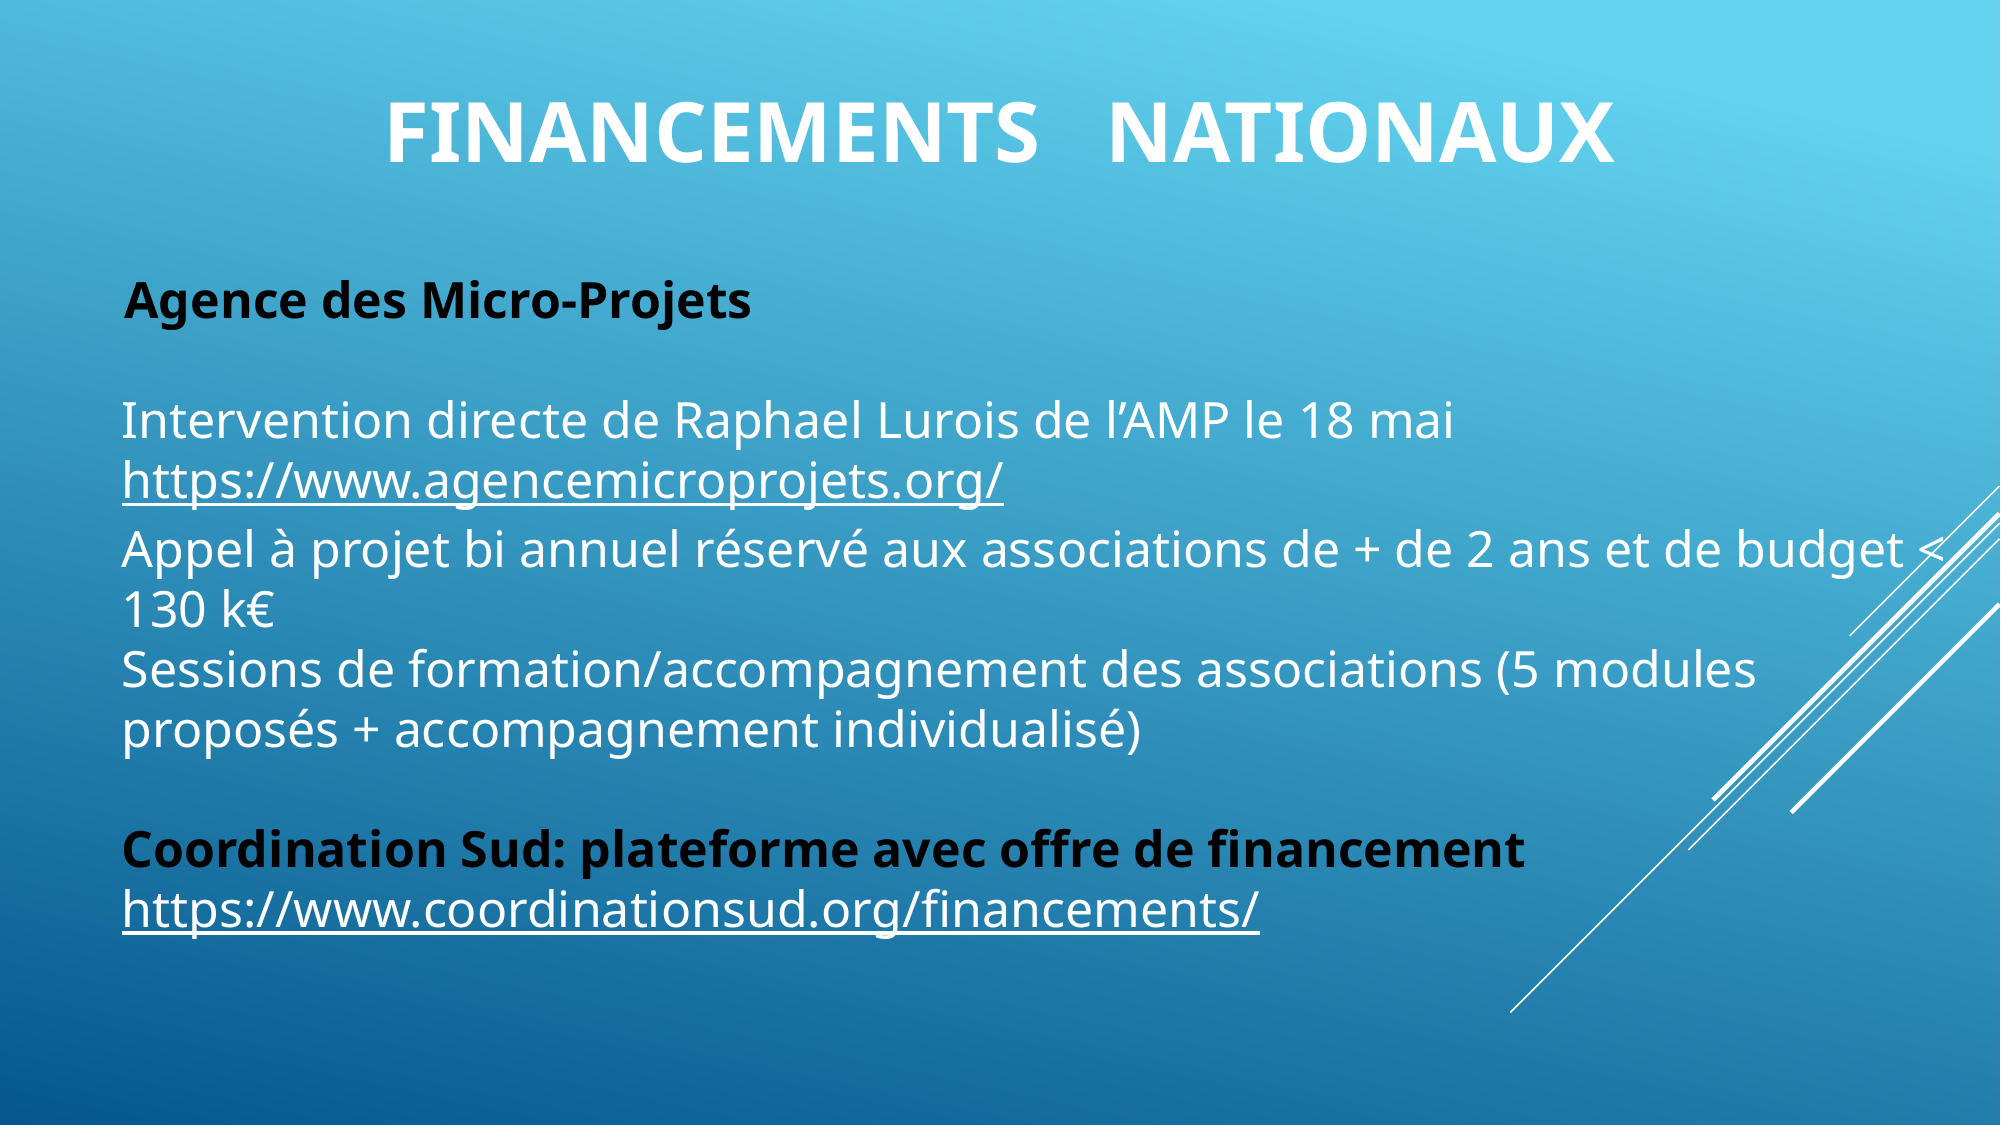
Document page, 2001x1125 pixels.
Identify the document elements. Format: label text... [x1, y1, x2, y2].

text_box FINANCEMENTS NATIONAUX Agence des Micro-Projets Intervention directe de Raphael Lurois de l’AMP le 18 mai https://www.agencemicroprojets.org/ Appel à projet bi annuel réservé aux associations de + de 2 ans et de budget < 130 k€ Sessions de formation/accompagnement des associations (5 modules proposés + accompagnement individualisé) Coordination Sud: plateforme avec offre de financement https://www.coordinationsud.org/financements/ [31, 71, 1969, 1125]
